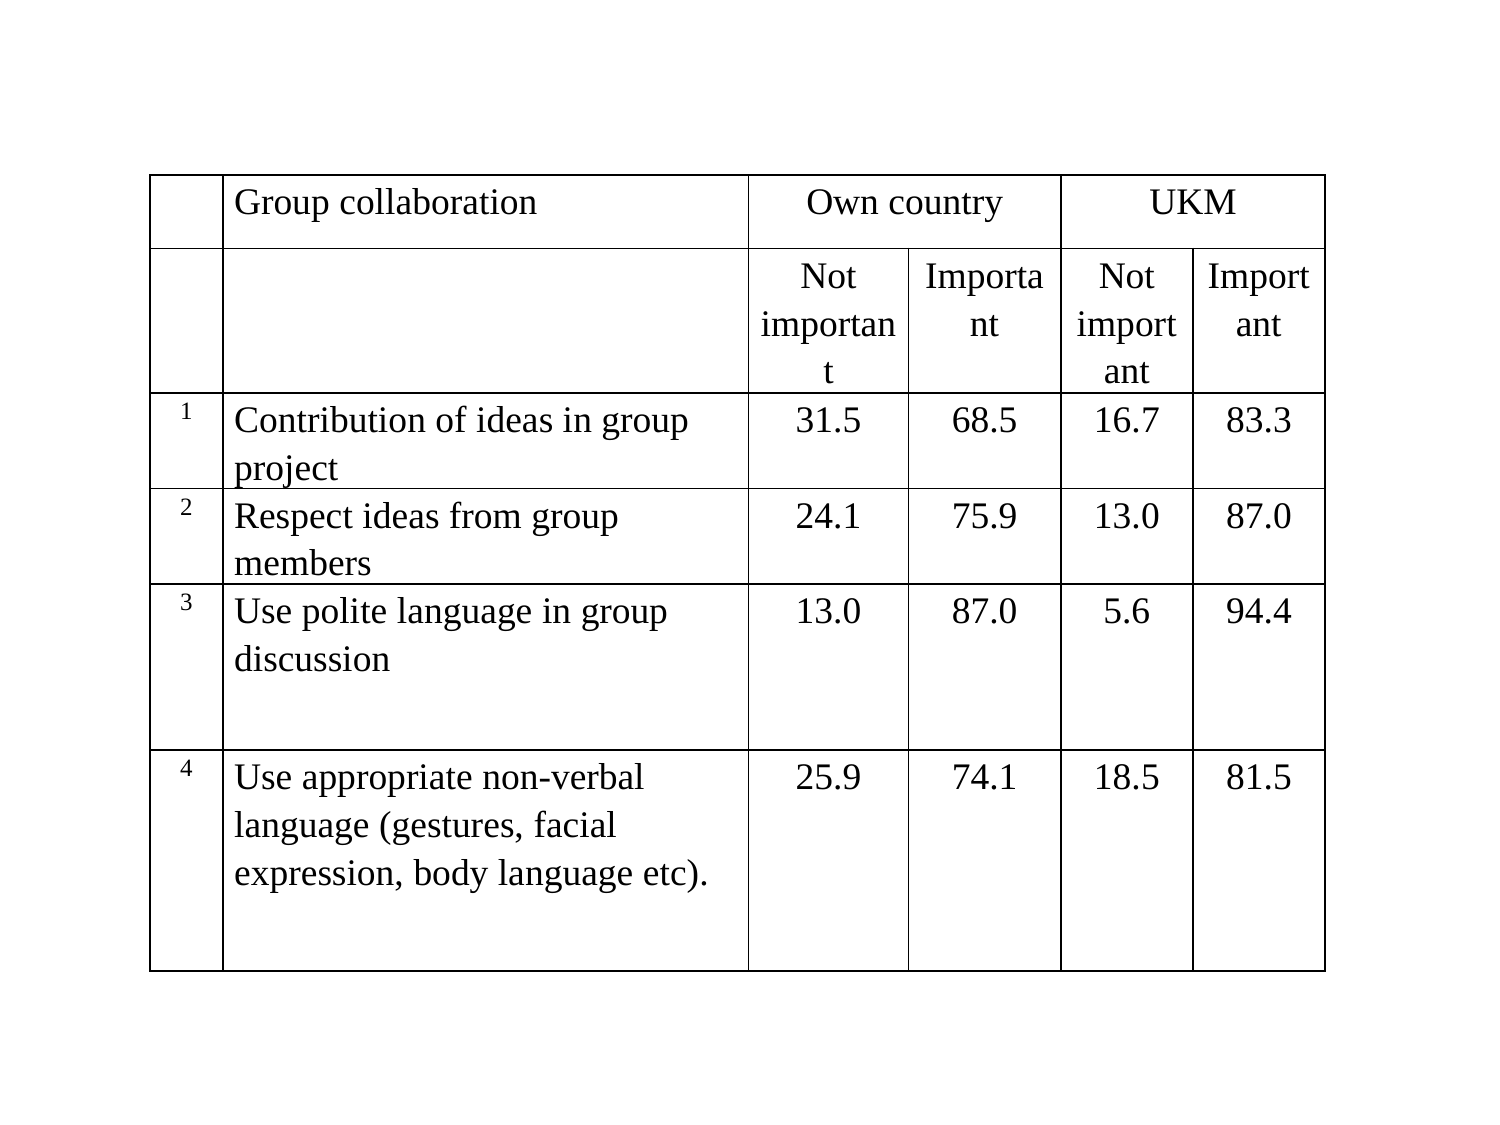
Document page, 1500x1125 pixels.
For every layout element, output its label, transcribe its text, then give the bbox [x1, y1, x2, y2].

table_cell 68.5 [909, 394, 1060, 488]
table_cell 13.0 [1062, 489, 1192, 583]
table_cell 31.5 [749, 394, 908, 488]
table_cell Contribution of ideas in group project [224, 394, 748, 488]
table_cell Not important [1062, 249, 1192, 392]
table_cell 87.0 [1194, 489, 1324, 583]
table_cell 81.5 [1194, 751, 1324, 970]
table_cell [224, 249, 748, 392]
table_cell 4 [151, 751, 222, 970]
table_cell Important [909, 249, 1060, 392]
table_cell 74.1 [909, 751, 1060, 970]
table_header UKM [1062, 176, 1324, 248]
table_cell 24.1 [749, 489, 908, 583]
table_cell 3 [151, 585, 222, 749]
table_cell 87.0 [909, 585, 1060, 749]
table_cell [151, 249, 222, 392]
table_header [151, 176, 222, 248]
table_cell 1 [151, 394, 222, 488]
table_cell Not important [749, 249, 908, 392]
table_cell Use appropriate non-verbal language (gestures, facial expression, body language etc). [224, 751, 748, 970]
table_cell 83.3 [1194, 394, 1324, 488]
table_cell Important [1194, 249, 1324, 392]
table_cell 13.0 [749, 585, 908, 749]
table_cell 16.7 [1062, 394, 1192, 488]
table_header Own country [749, 176, 1060, 248]
table_cell Use polite language in group discussion [224, 585, 748, 749]
table_cell 18.5 [1062, 751, 1192, 970]
table_cell 25.9 [749, 751, 908, 970]
table_cell Respect ideas from group members [224, 489, 748, 583]
table_header Group collaboration [224, 176, 748, 248]
table_cell 2 [151, 489, 222, 583]
table_cell 94.4 [1194, 585, 1324, 749]
table_cell 5.6 [1062, 585, 1192, 749]
table_cell 75.9 [909, 489, 1060, 583]
